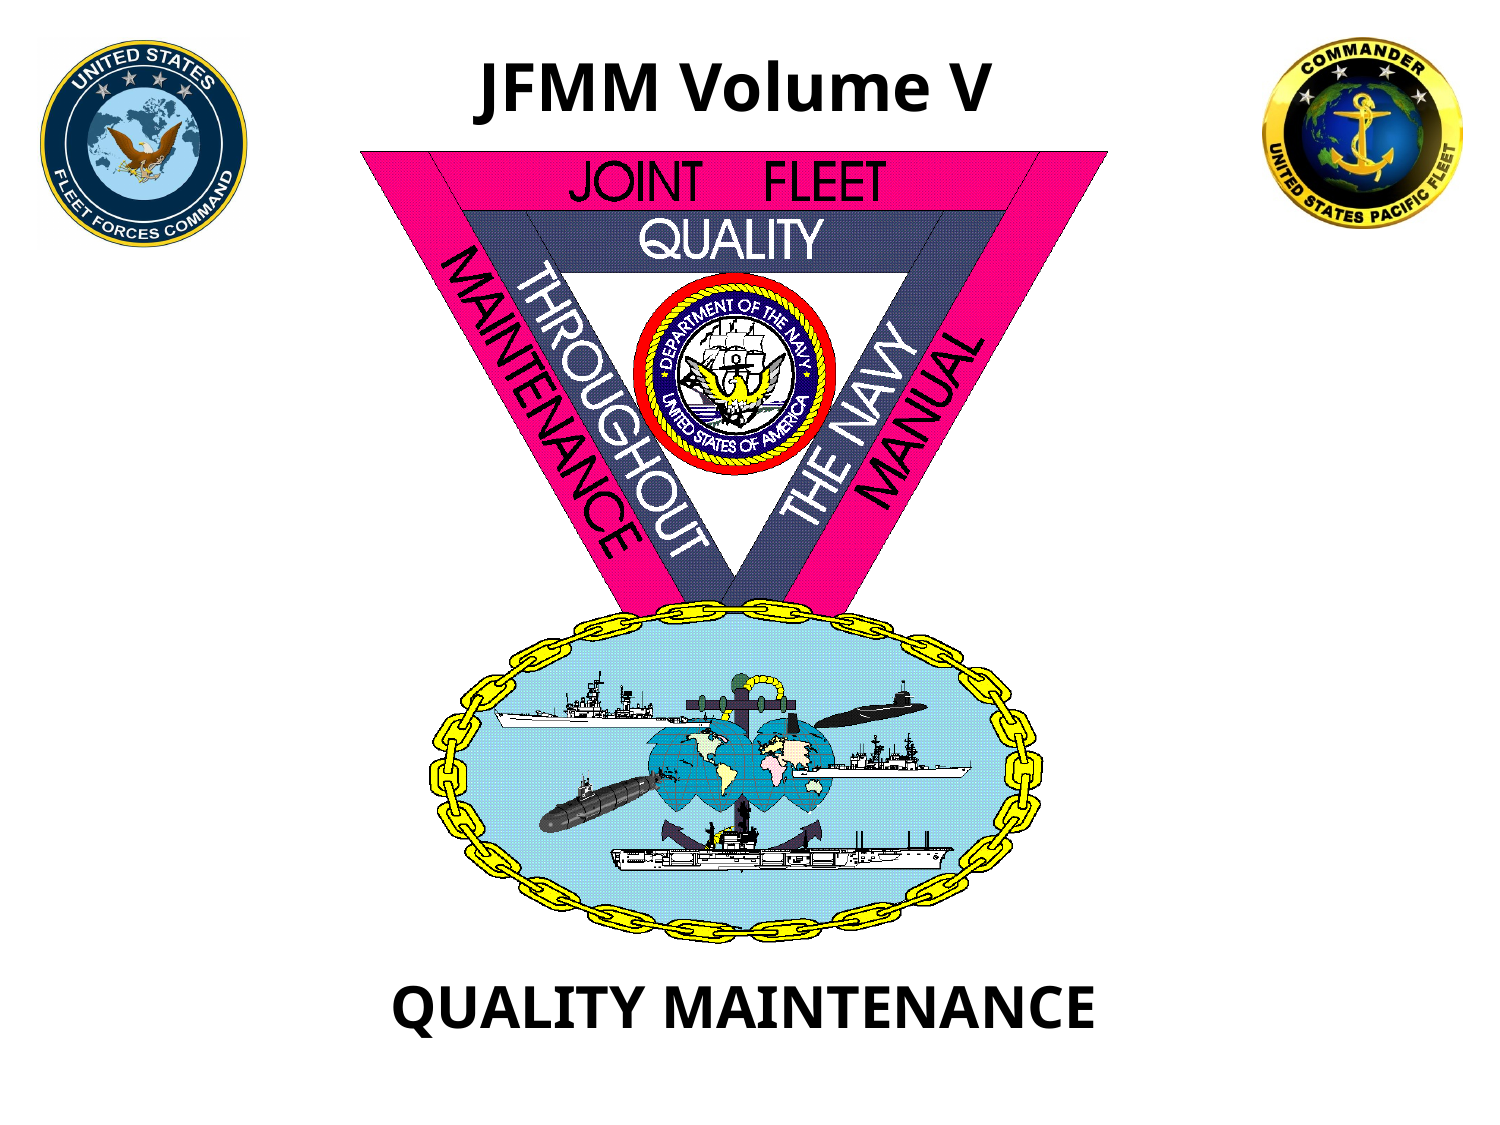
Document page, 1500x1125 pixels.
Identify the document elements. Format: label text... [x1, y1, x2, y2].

text_box QUALITY MAINTENANCE [62, 962, 1425, 1048]
title JFMM Volume V [349, 37, 1122, 126]
picture [1262, 37, 1463, 229]
picture [37, 37, 250, 250]
picture [337, 137, 1122, 949]
